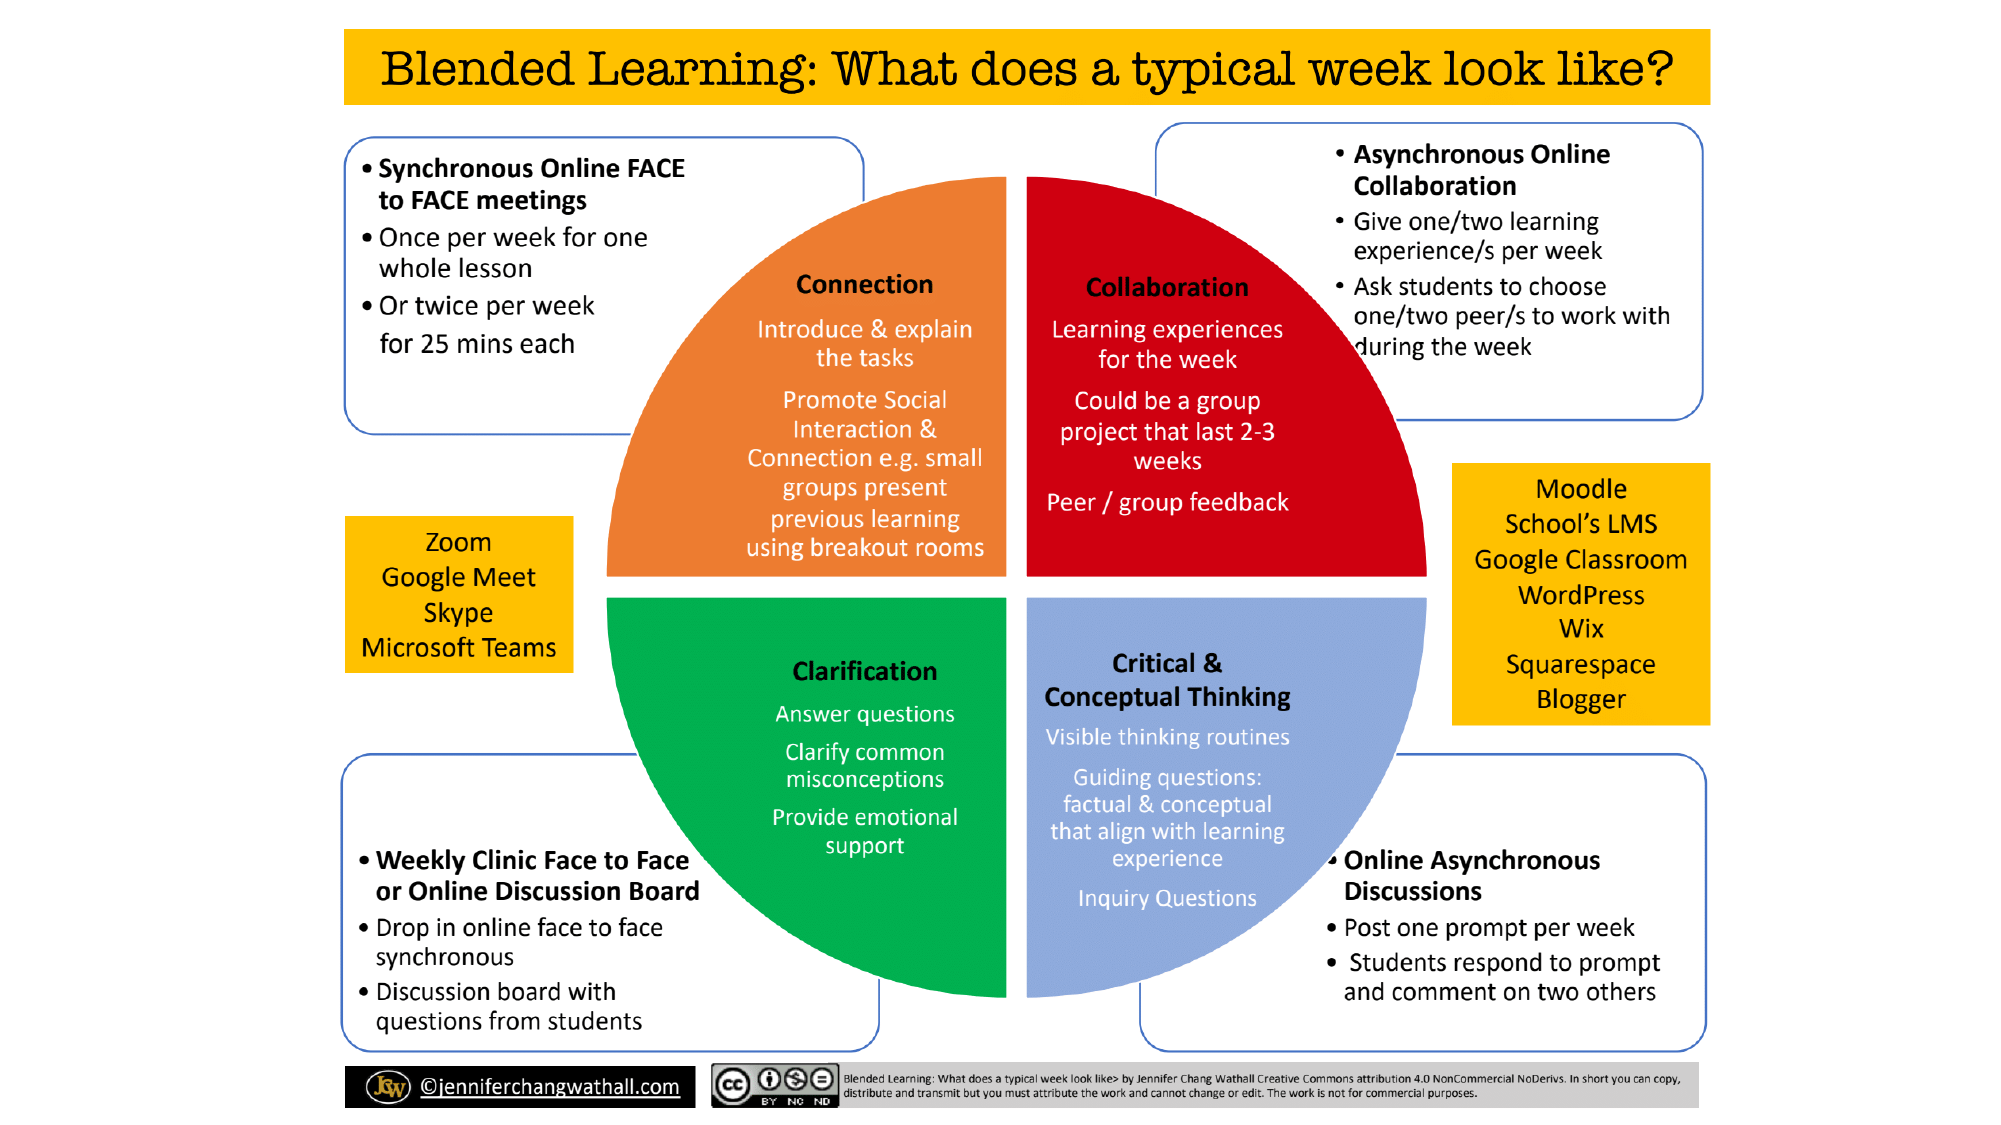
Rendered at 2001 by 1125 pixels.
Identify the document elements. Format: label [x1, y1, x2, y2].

list [243, 0, 1868, 1125]
